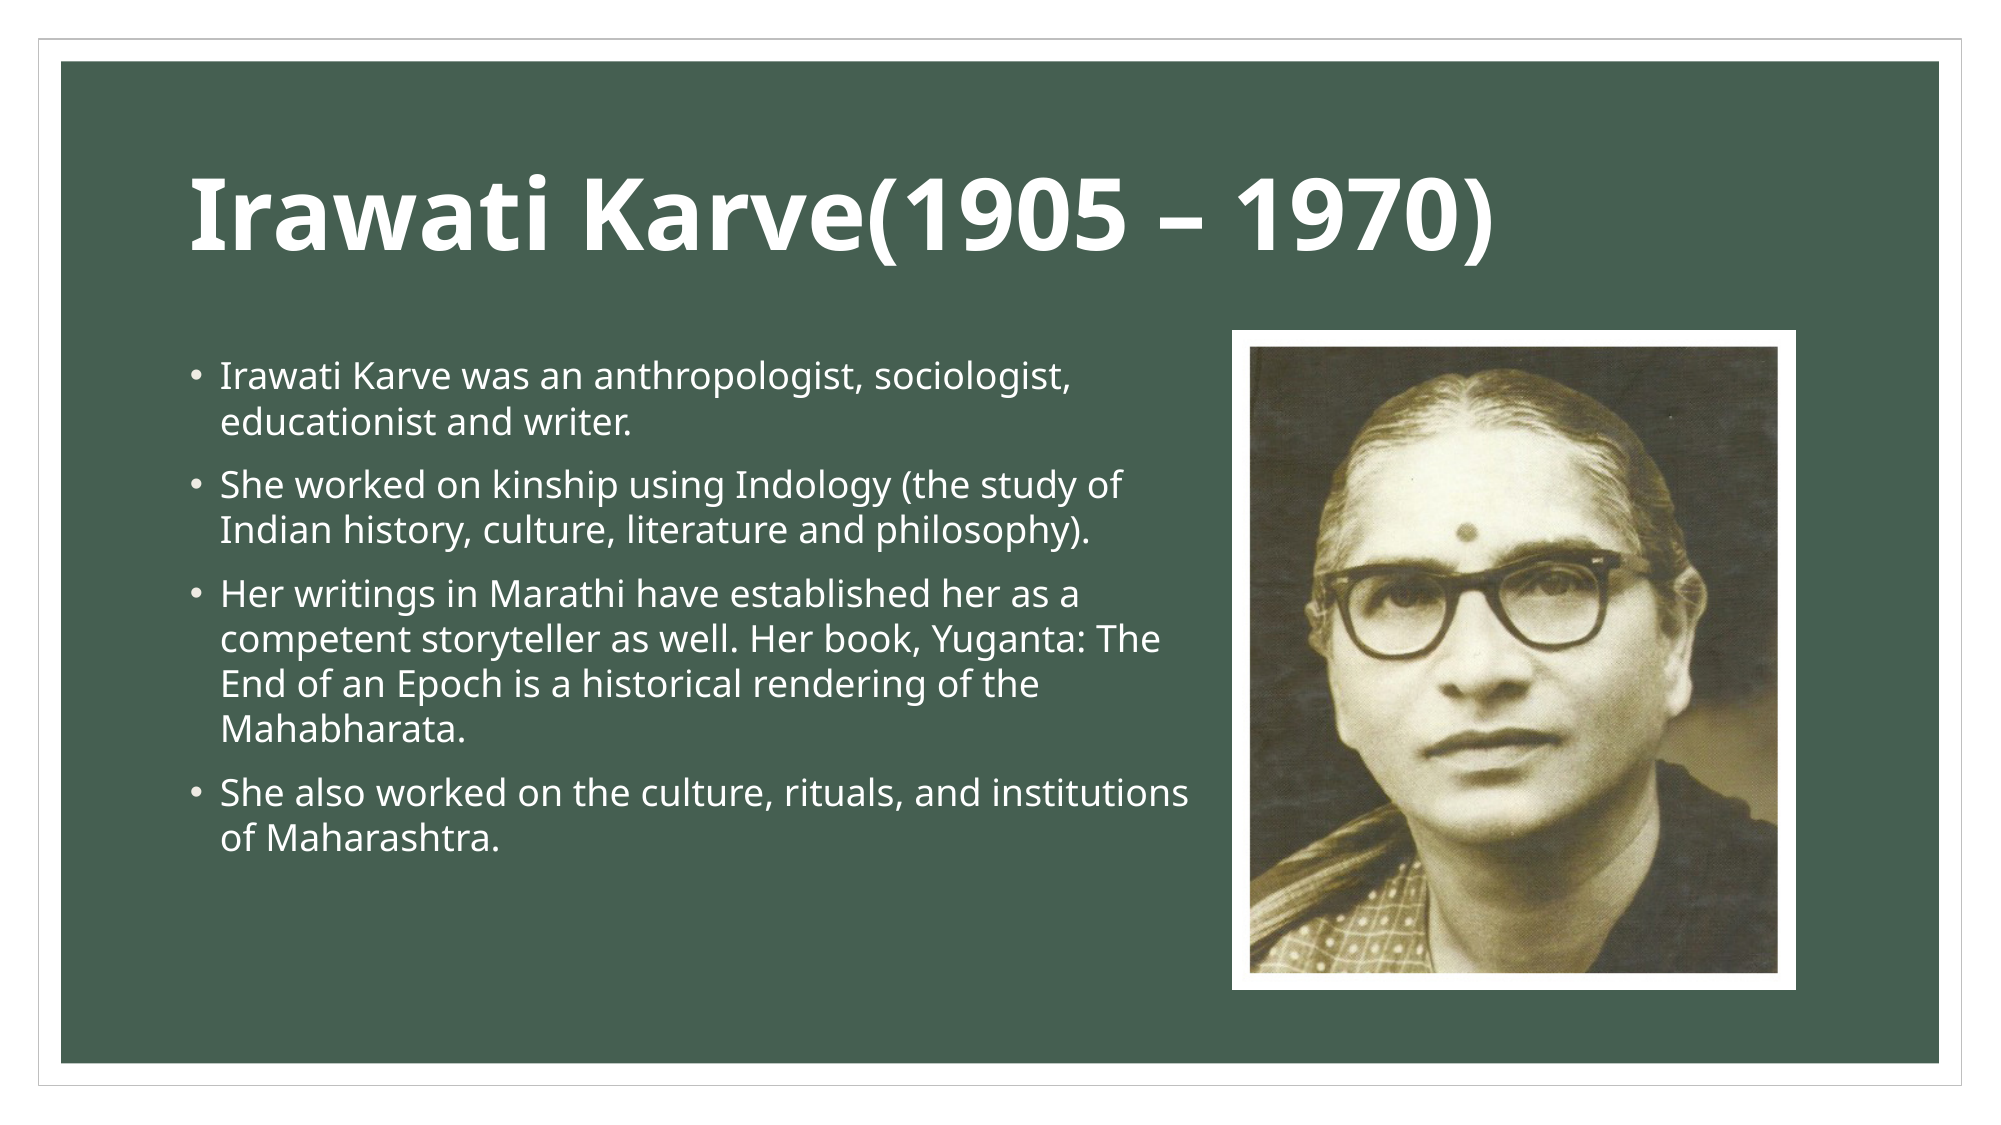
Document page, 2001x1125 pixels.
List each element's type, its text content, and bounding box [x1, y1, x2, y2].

picture [1232, 330, 1796, 990]
title Irawati Karve(1905 – 1970) [174, 105, 1825, 331]
list Irawati Karve was an anthropologist, sociologist, educationist and writer. She worked on kinship using Indology (the study of Indian history, culture, literature and philosophy). Her writings in Marathi have established her as a competent storyteller as well. Her book, Yuganta: The End of an Epoch is a historical rendering of the Mahabharata. She also worked on the culture, rituals, and institutions of Maharashtra. [174, 345, 1215, 990]
